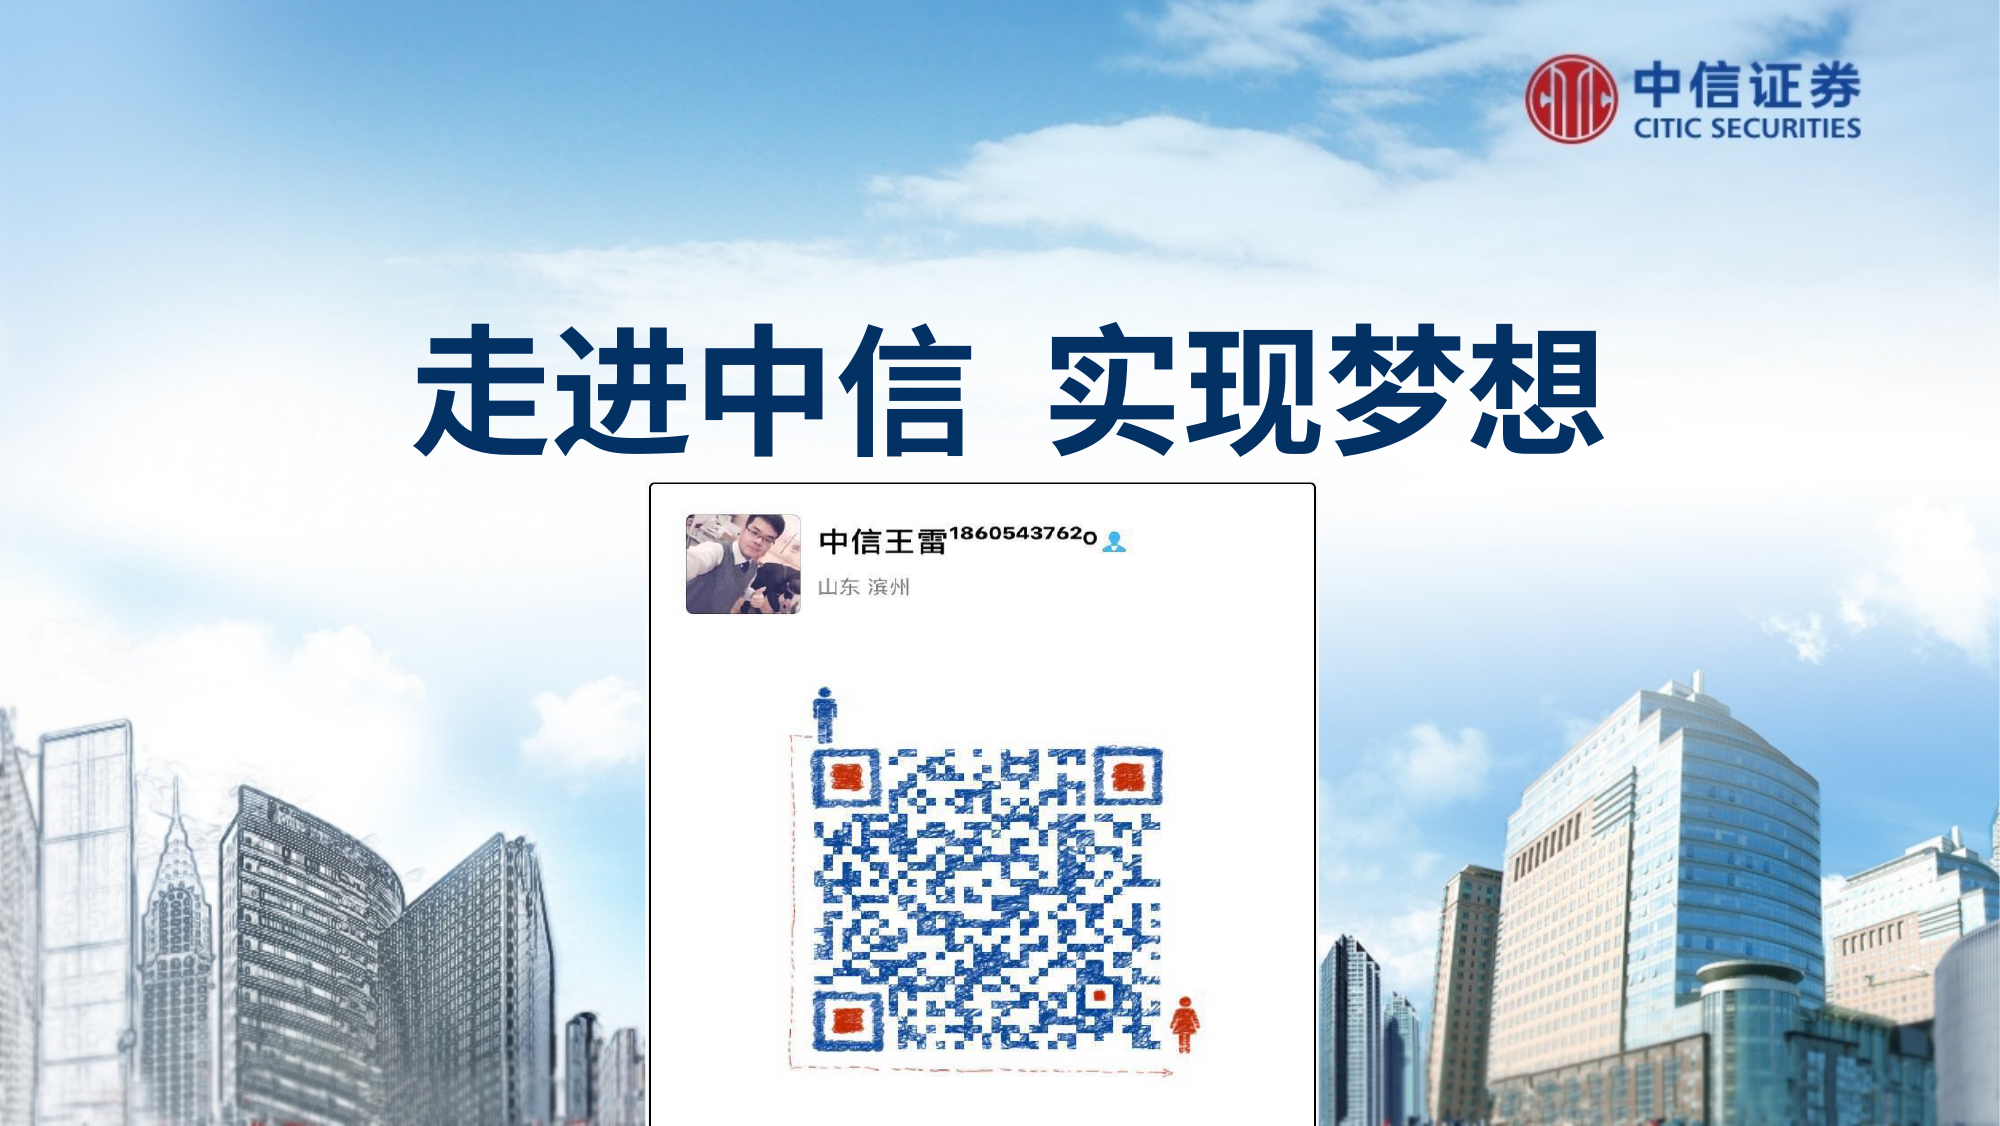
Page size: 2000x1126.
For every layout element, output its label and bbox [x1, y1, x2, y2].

list [645, 479, 1319, 1126]
picture [0, 0, 2000, 1126]
